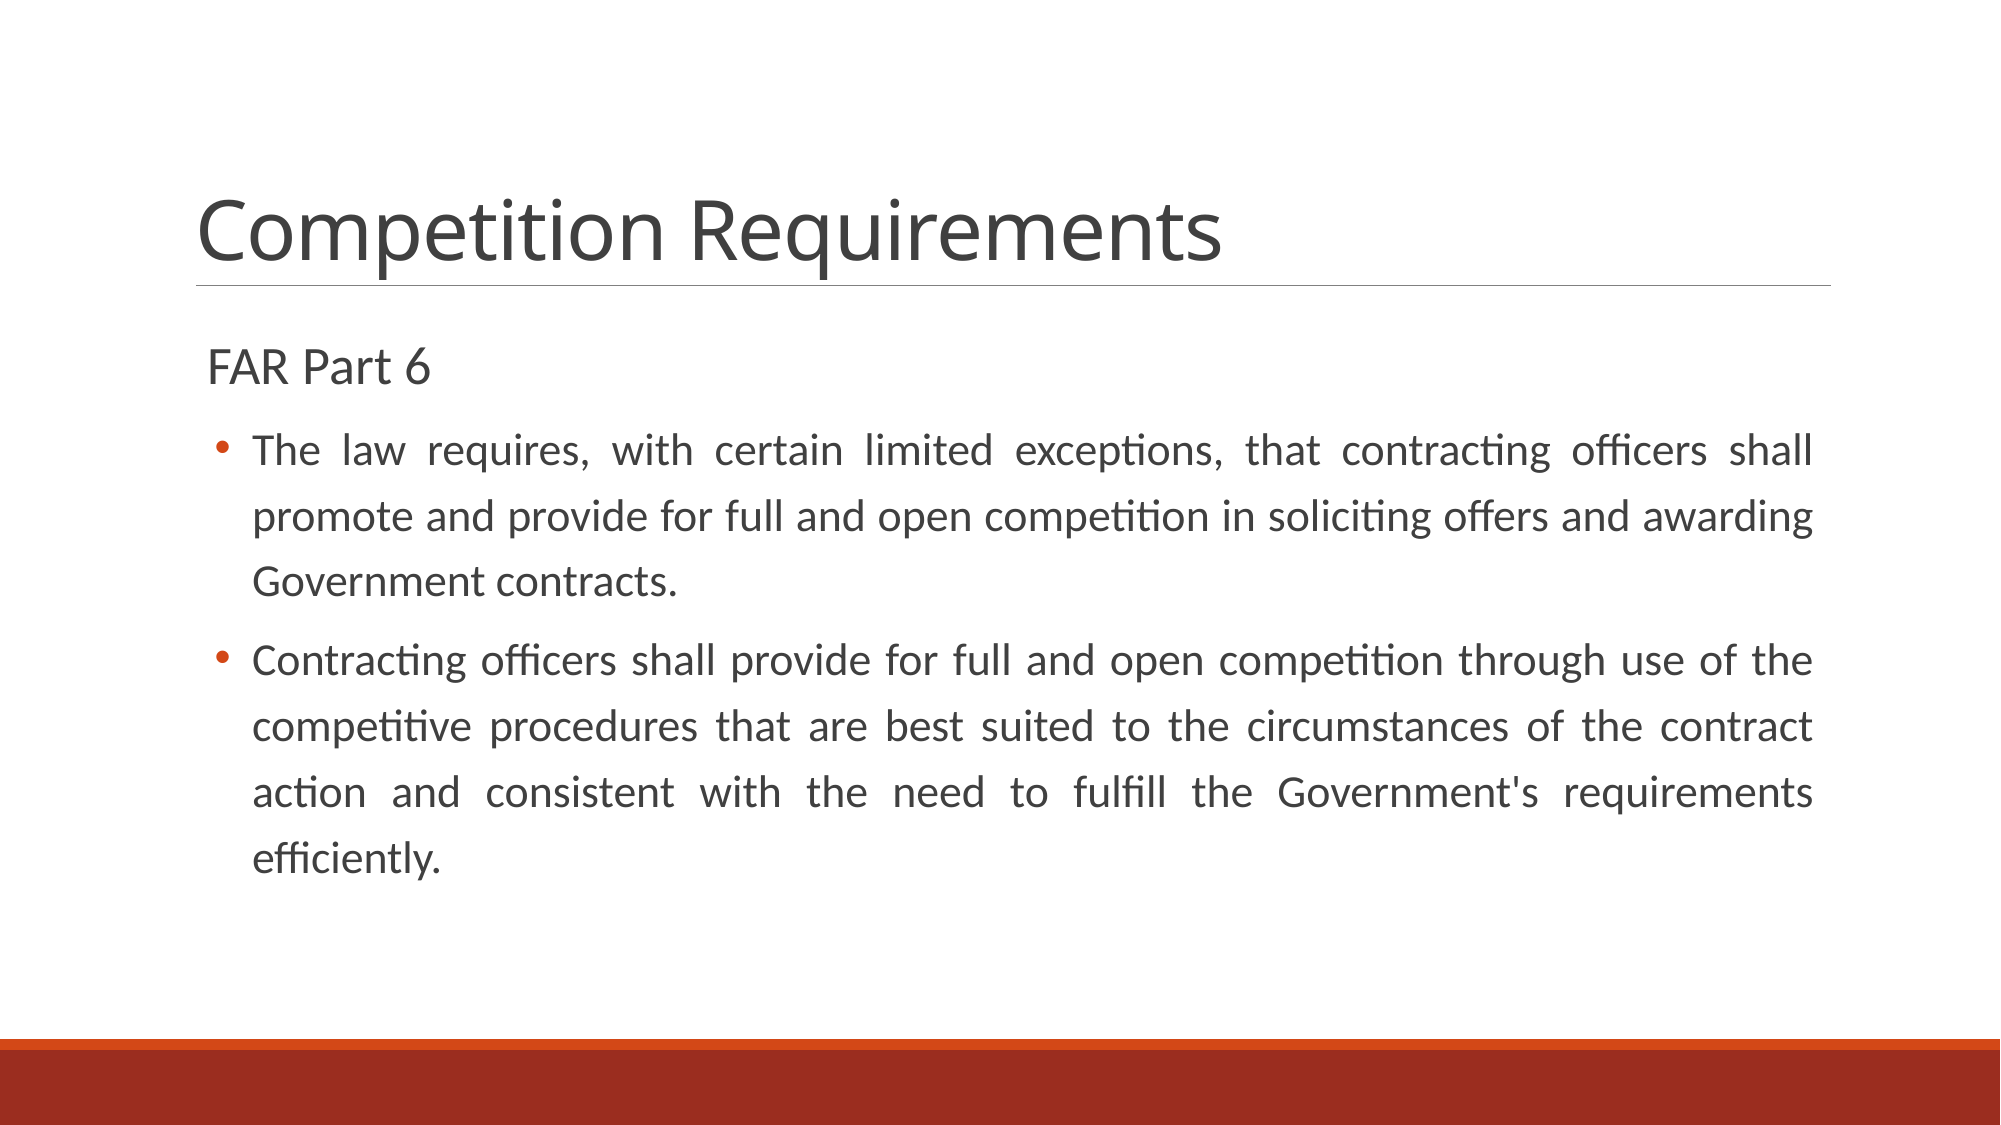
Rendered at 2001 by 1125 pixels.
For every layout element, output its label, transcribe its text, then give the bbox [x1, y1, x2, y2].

title Competition Requirements [180, 47, 1830, 285]
list FAR Part 6 The law requires, with certain limited exceptions, that contracting officers shall promote and provide for full and open competition in soliciting offers and awarding Government contracts. Contracting officers shall provide for full and open competition through use of the competitive procedures that are best suited to the circumstances of the contract action and consistent with the need to fulfill the Government's requirements efficiently. [180, 302, 1830, 963]
